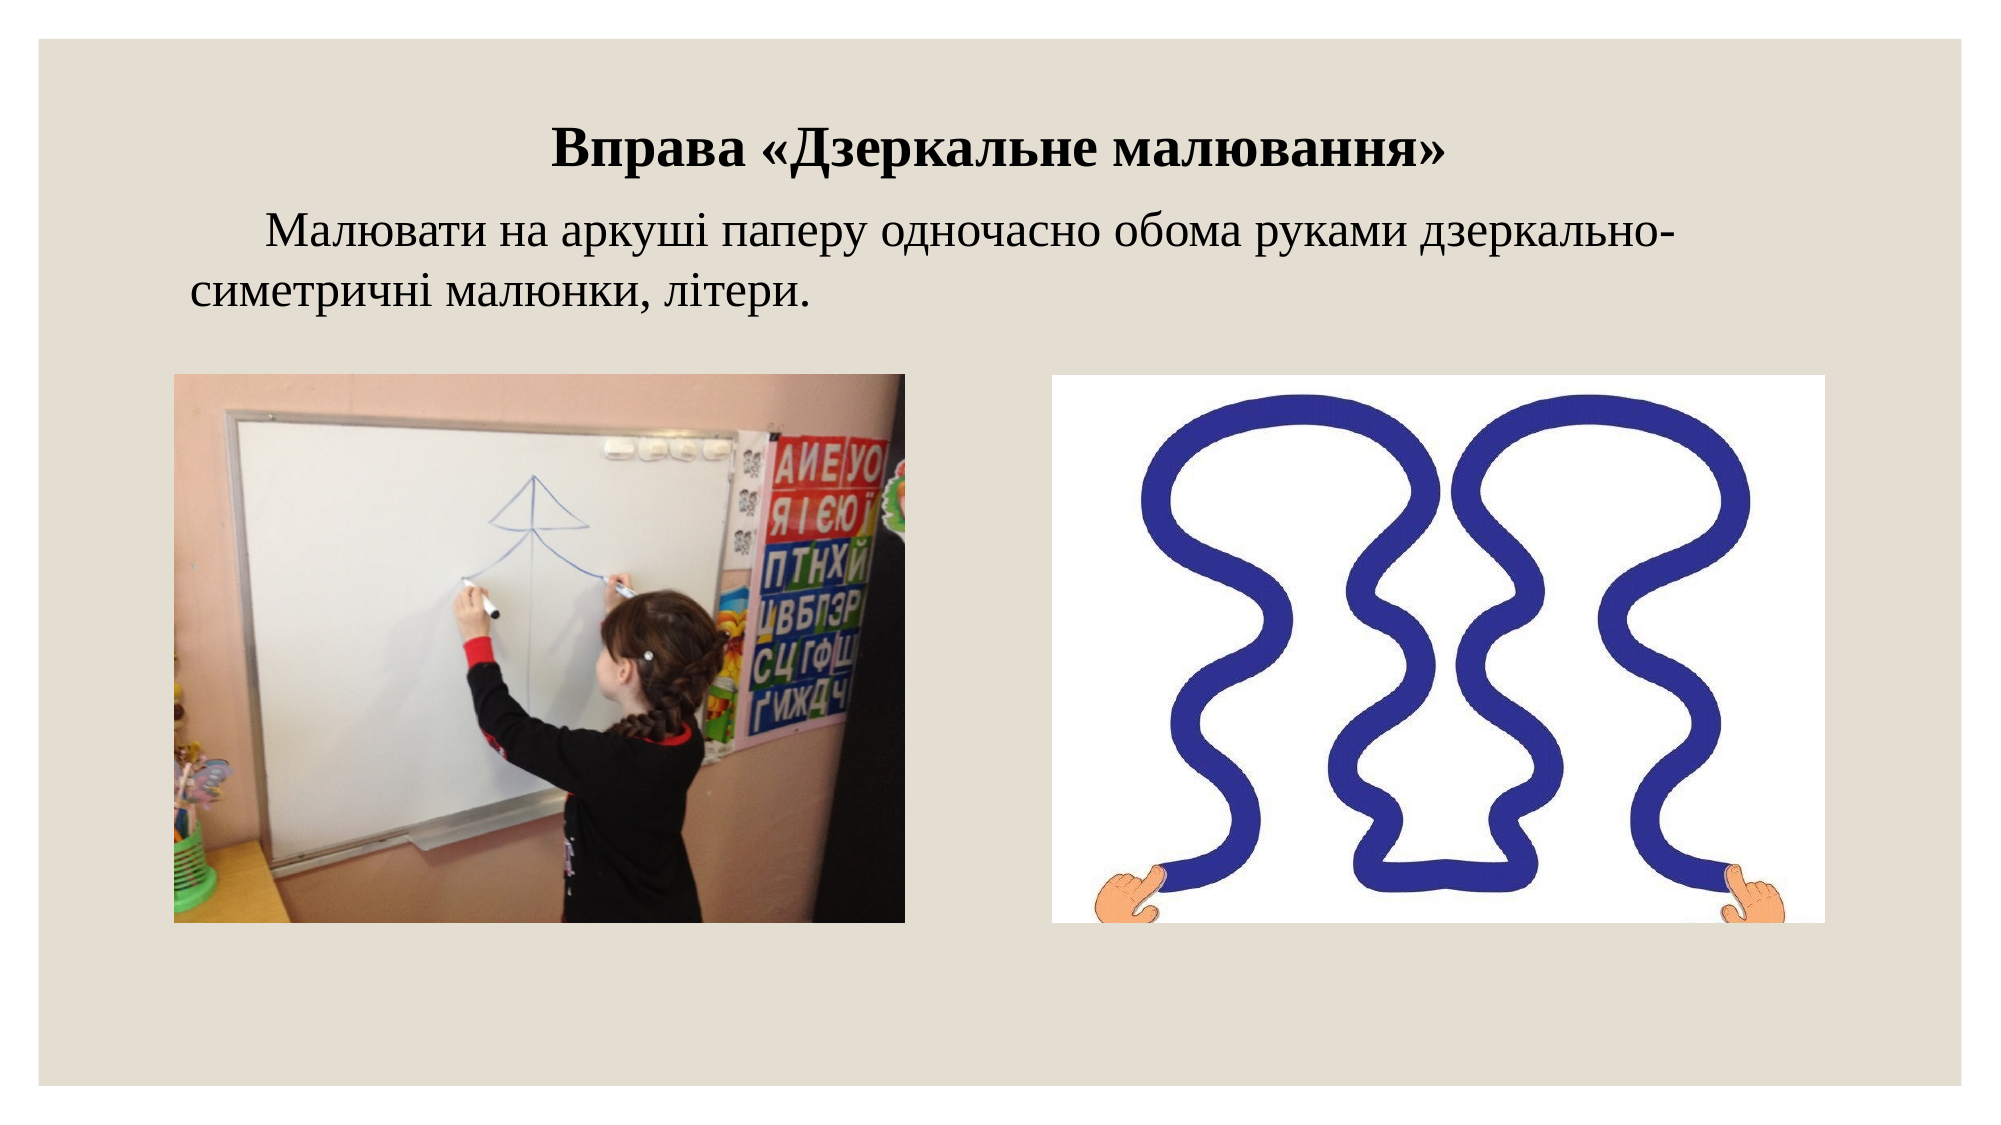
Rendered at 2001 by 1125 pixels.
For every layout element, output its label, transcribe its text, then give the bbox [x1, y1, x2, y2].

picture [174, 374, 905, 923]
list Вправа «Дзеркальне малювання» Малювати на аркуші паперу одночасно обома руками дзеркально-симетричні малюнки, літери. [174, 100, 1825, 990]
picture [1052, 374, 1826, 923]
